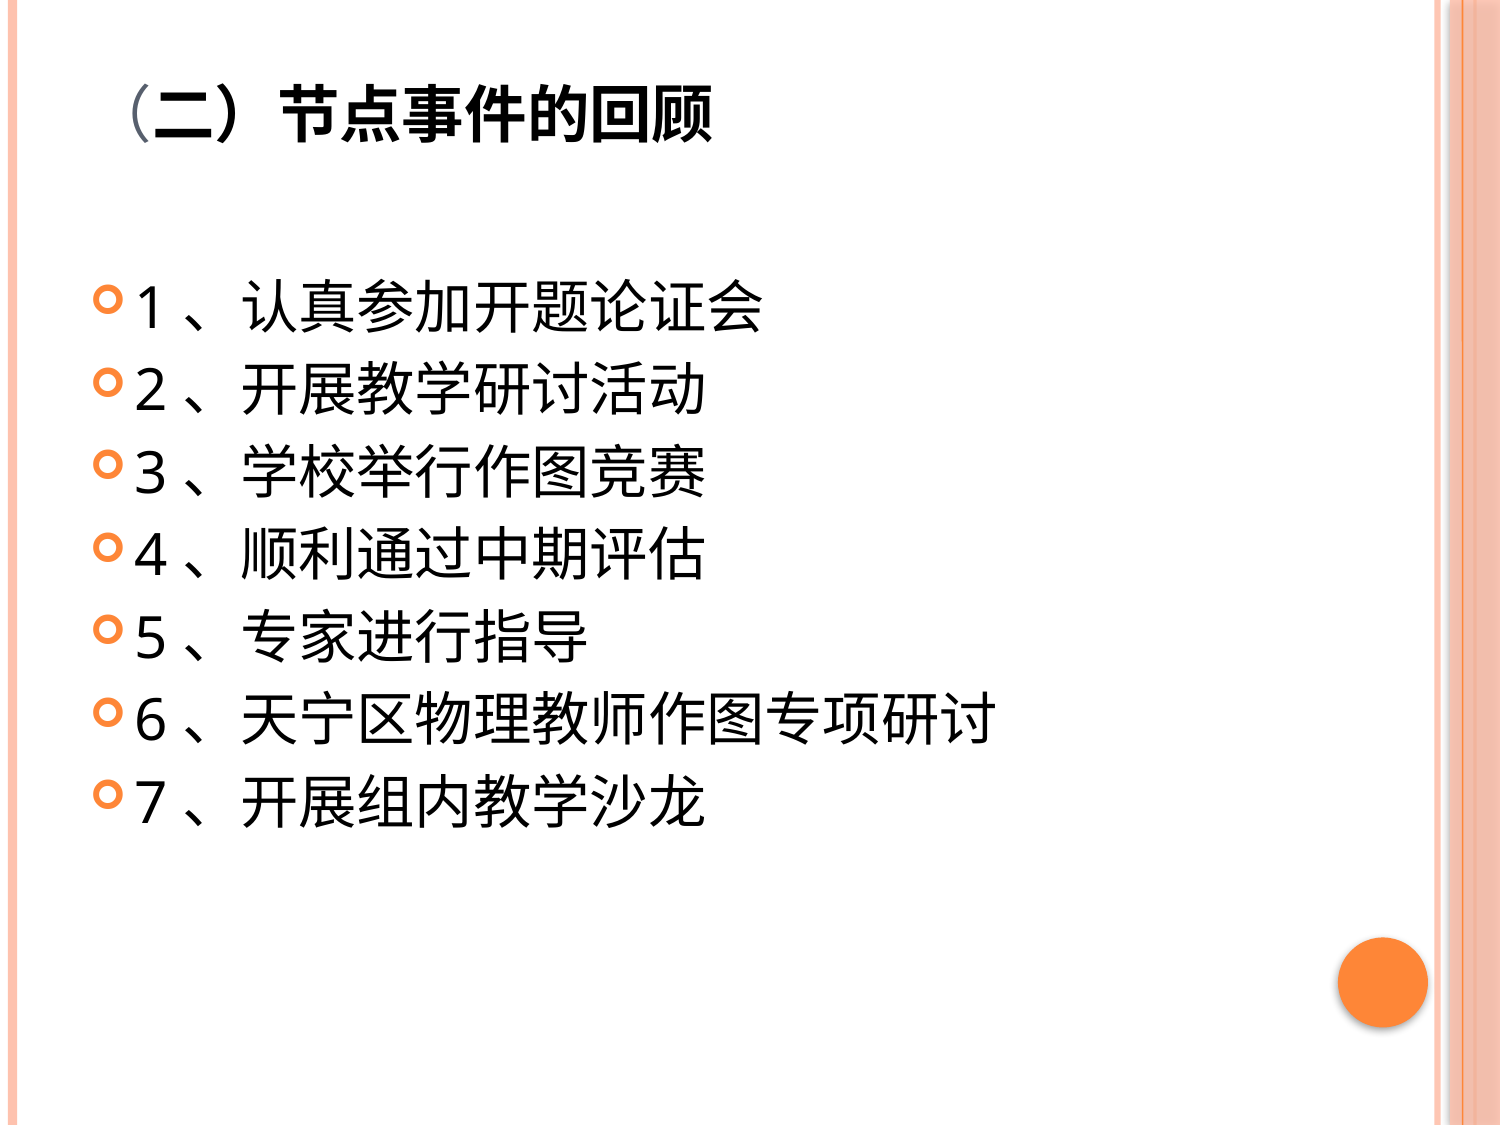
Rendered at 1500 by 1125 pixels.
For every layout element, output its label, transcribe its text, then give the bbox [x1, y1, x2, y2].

list 1、认真参加开题论证会 2、开展教学研讨活动 3、学校举行作图竞赛 4、顺利通过中期评估 5、专家进行指导 6、天宁区物理教师作图专项研讨 7、开展组内教学沙龙 [75, 262, 1300, 1062]
title （二）节点事件的回顾 [75, 45, 1300, 233]
